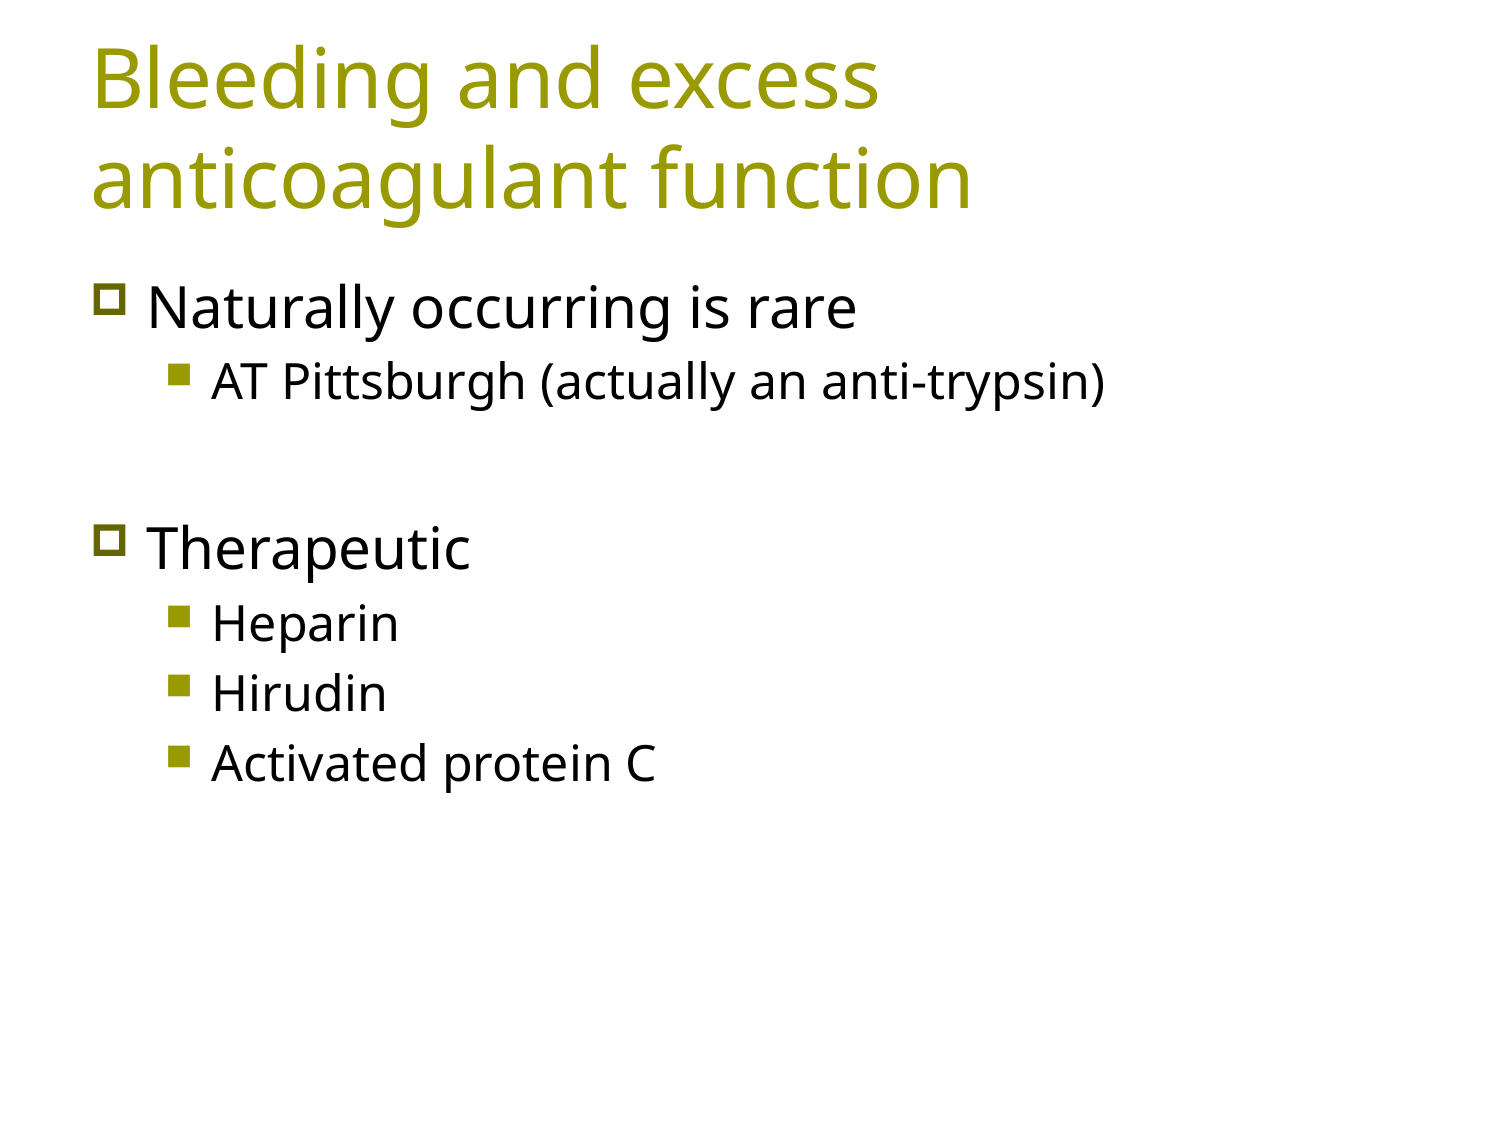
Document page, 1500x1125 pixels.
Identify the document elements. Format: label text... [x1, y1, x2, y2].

title Bleeding and excess anticoagulant function [74, 45, 1426, 233]
list Naturally occurring is rare AT Pittsburgh (actually an anti-trypsin) Therapeutic Heparin Hirudin Activated protein C [74, 262, 1426, 1006]
